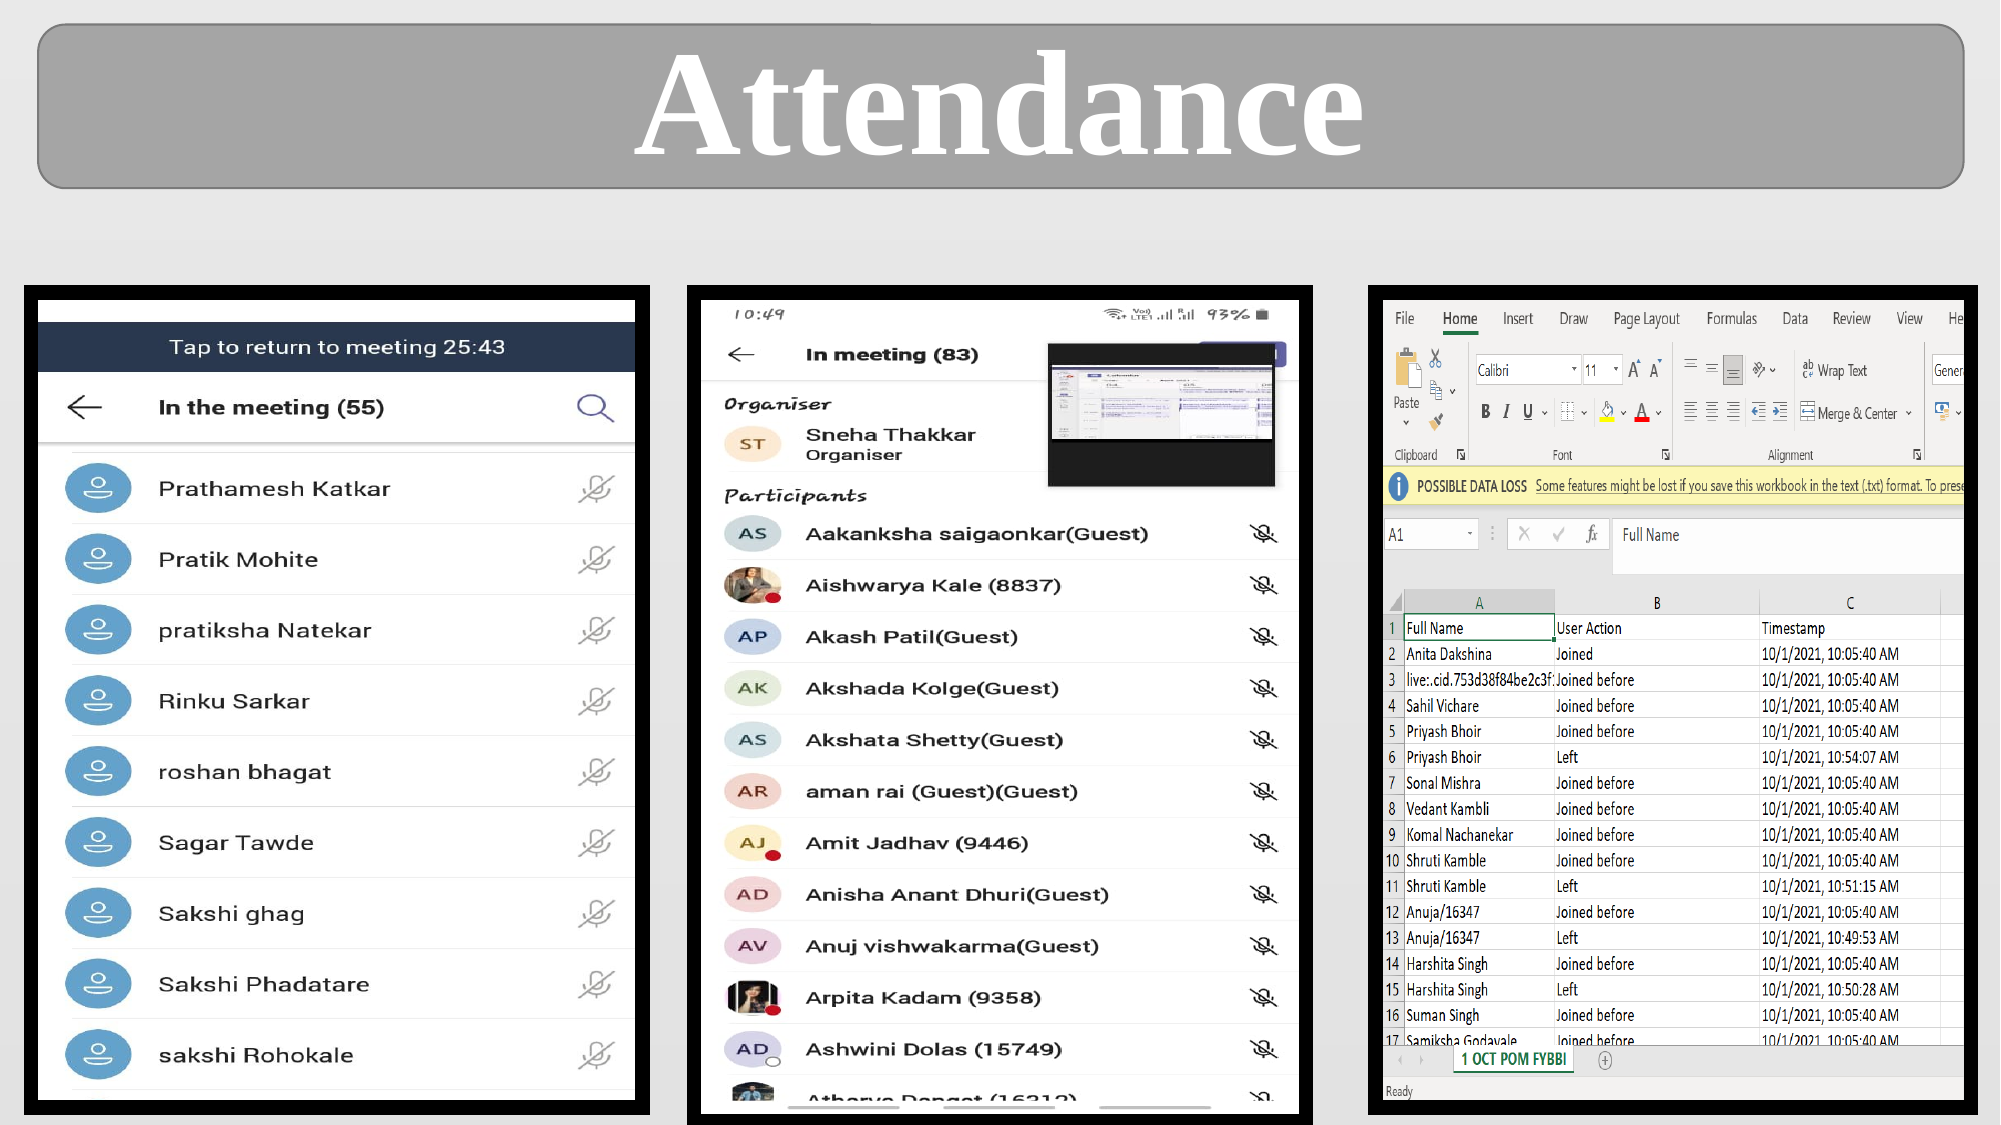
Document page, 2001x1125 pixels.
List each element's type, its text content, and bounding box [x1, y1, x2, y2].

text_box [37, 23, 137, 190]
text_box [1863, 23, 1965, 190]
picture [701, 299, 1299, 1114]
picture [1382, 299, 1964, 1101]
title Attendance [137, 0, 1863, 215]
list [38, 299, 636, 1101]
